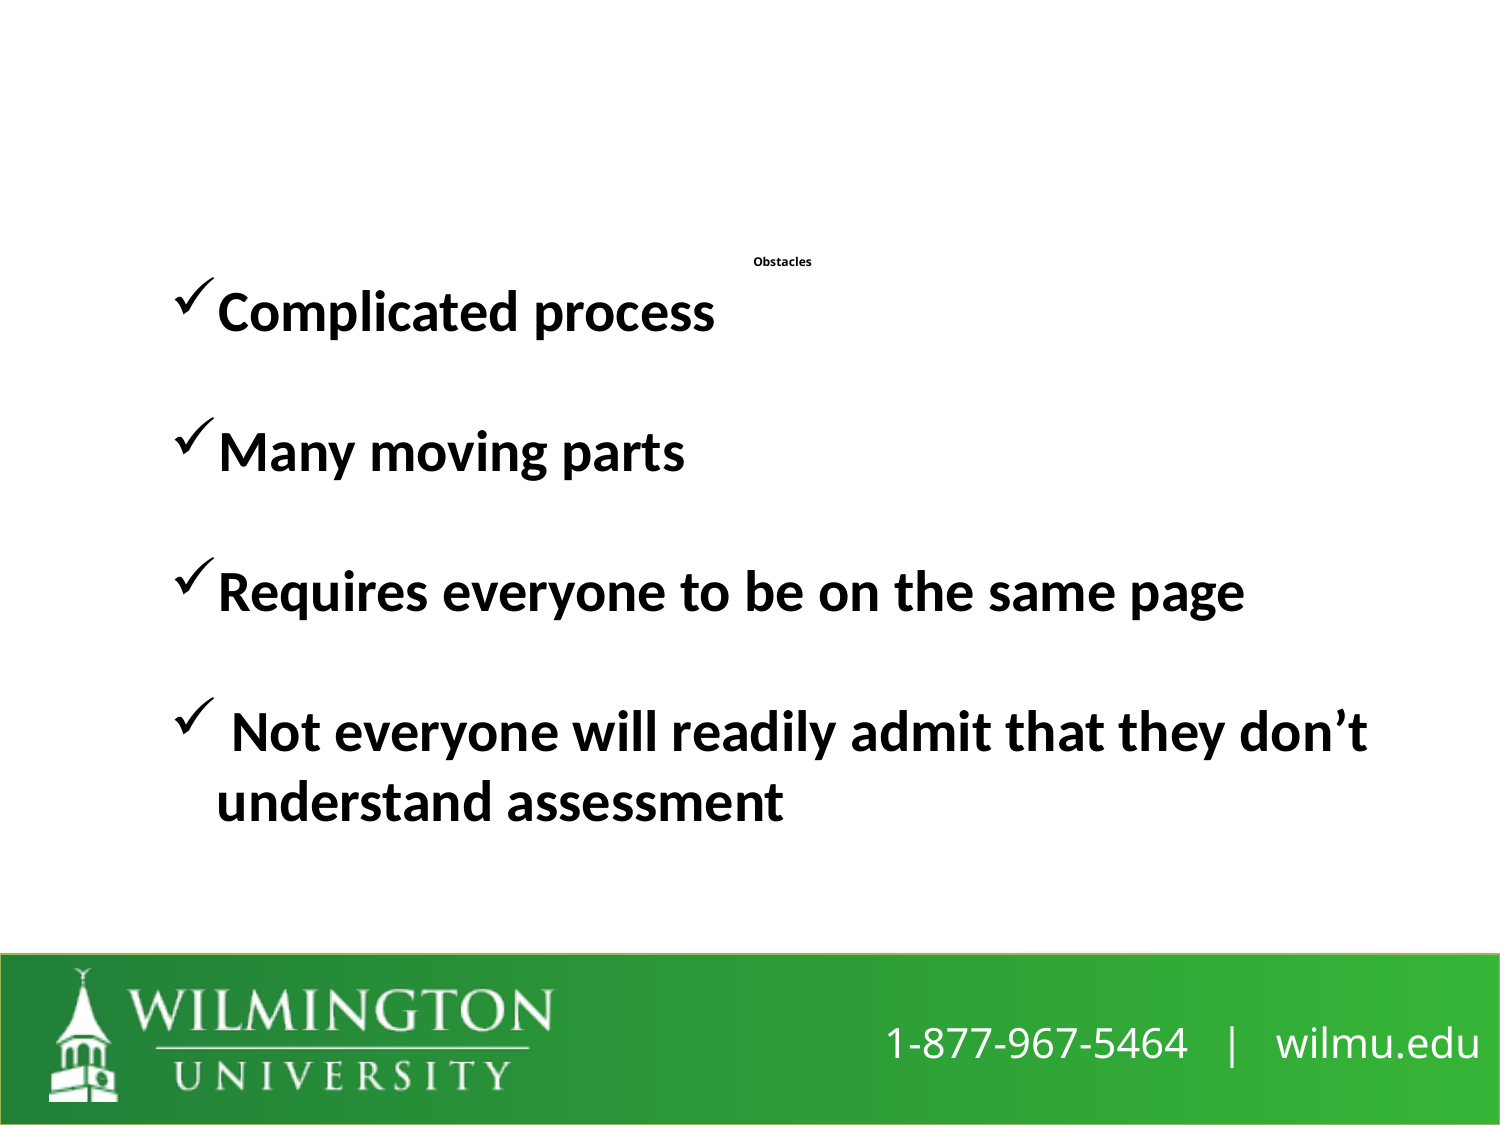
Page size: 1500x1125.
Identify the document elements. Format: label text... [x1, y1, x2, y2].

text_box Complicated process Many moving parts Requires everyone to be on the same page Not everyone will readily admit that they don’t understand assessment [155, 265, 1410, 841]
text_box [0, 953, 1500, 1125]
title Obstacles [65, 246, 1500, 321]
text_box 1-877-967-5464 | wilmu.edu [869, 1009, 1497, 1075]
picture [48, 967, 557, 1102]
